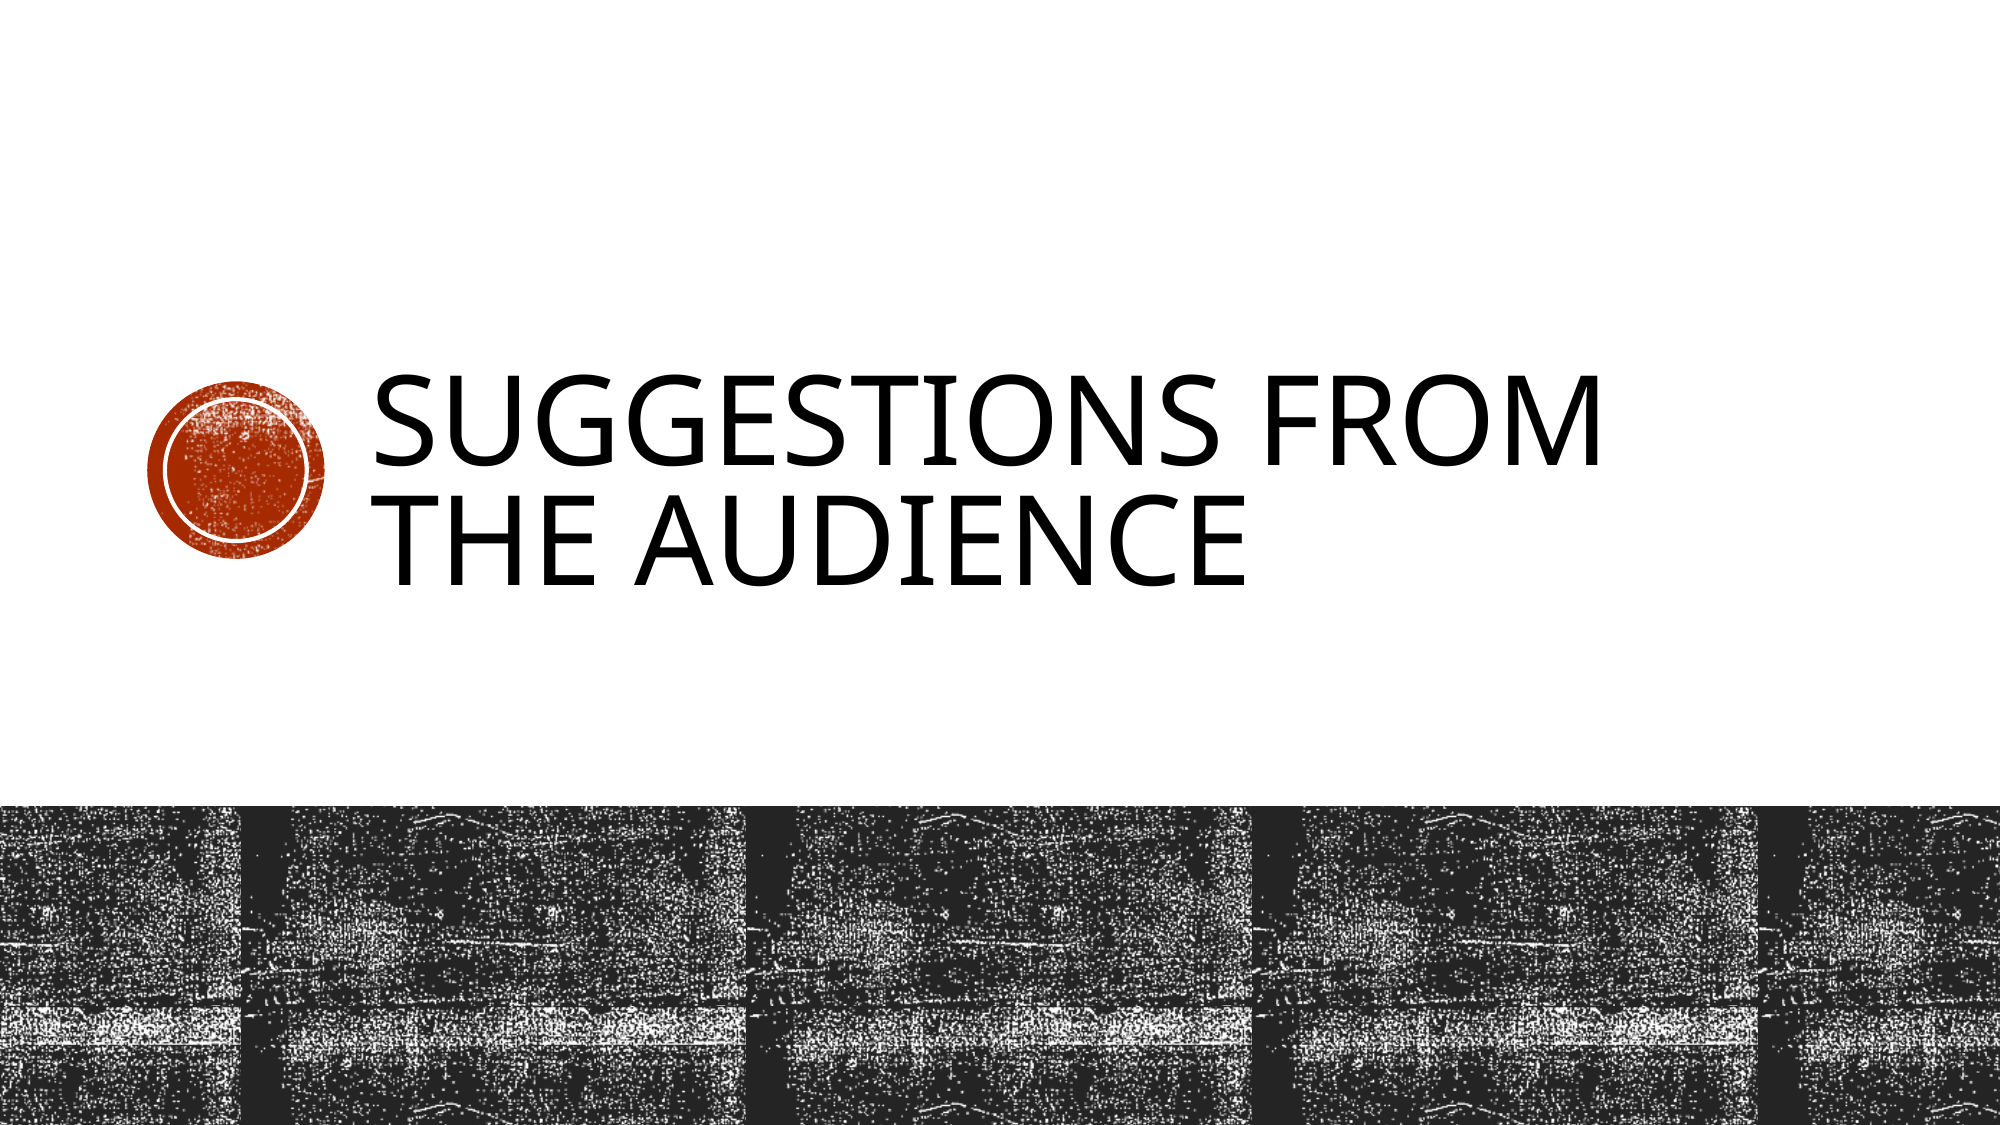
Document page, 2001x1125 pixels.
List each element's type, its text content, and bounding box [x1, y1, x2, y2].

title Suggestions from the audience [355, 201, 1878, 779]
